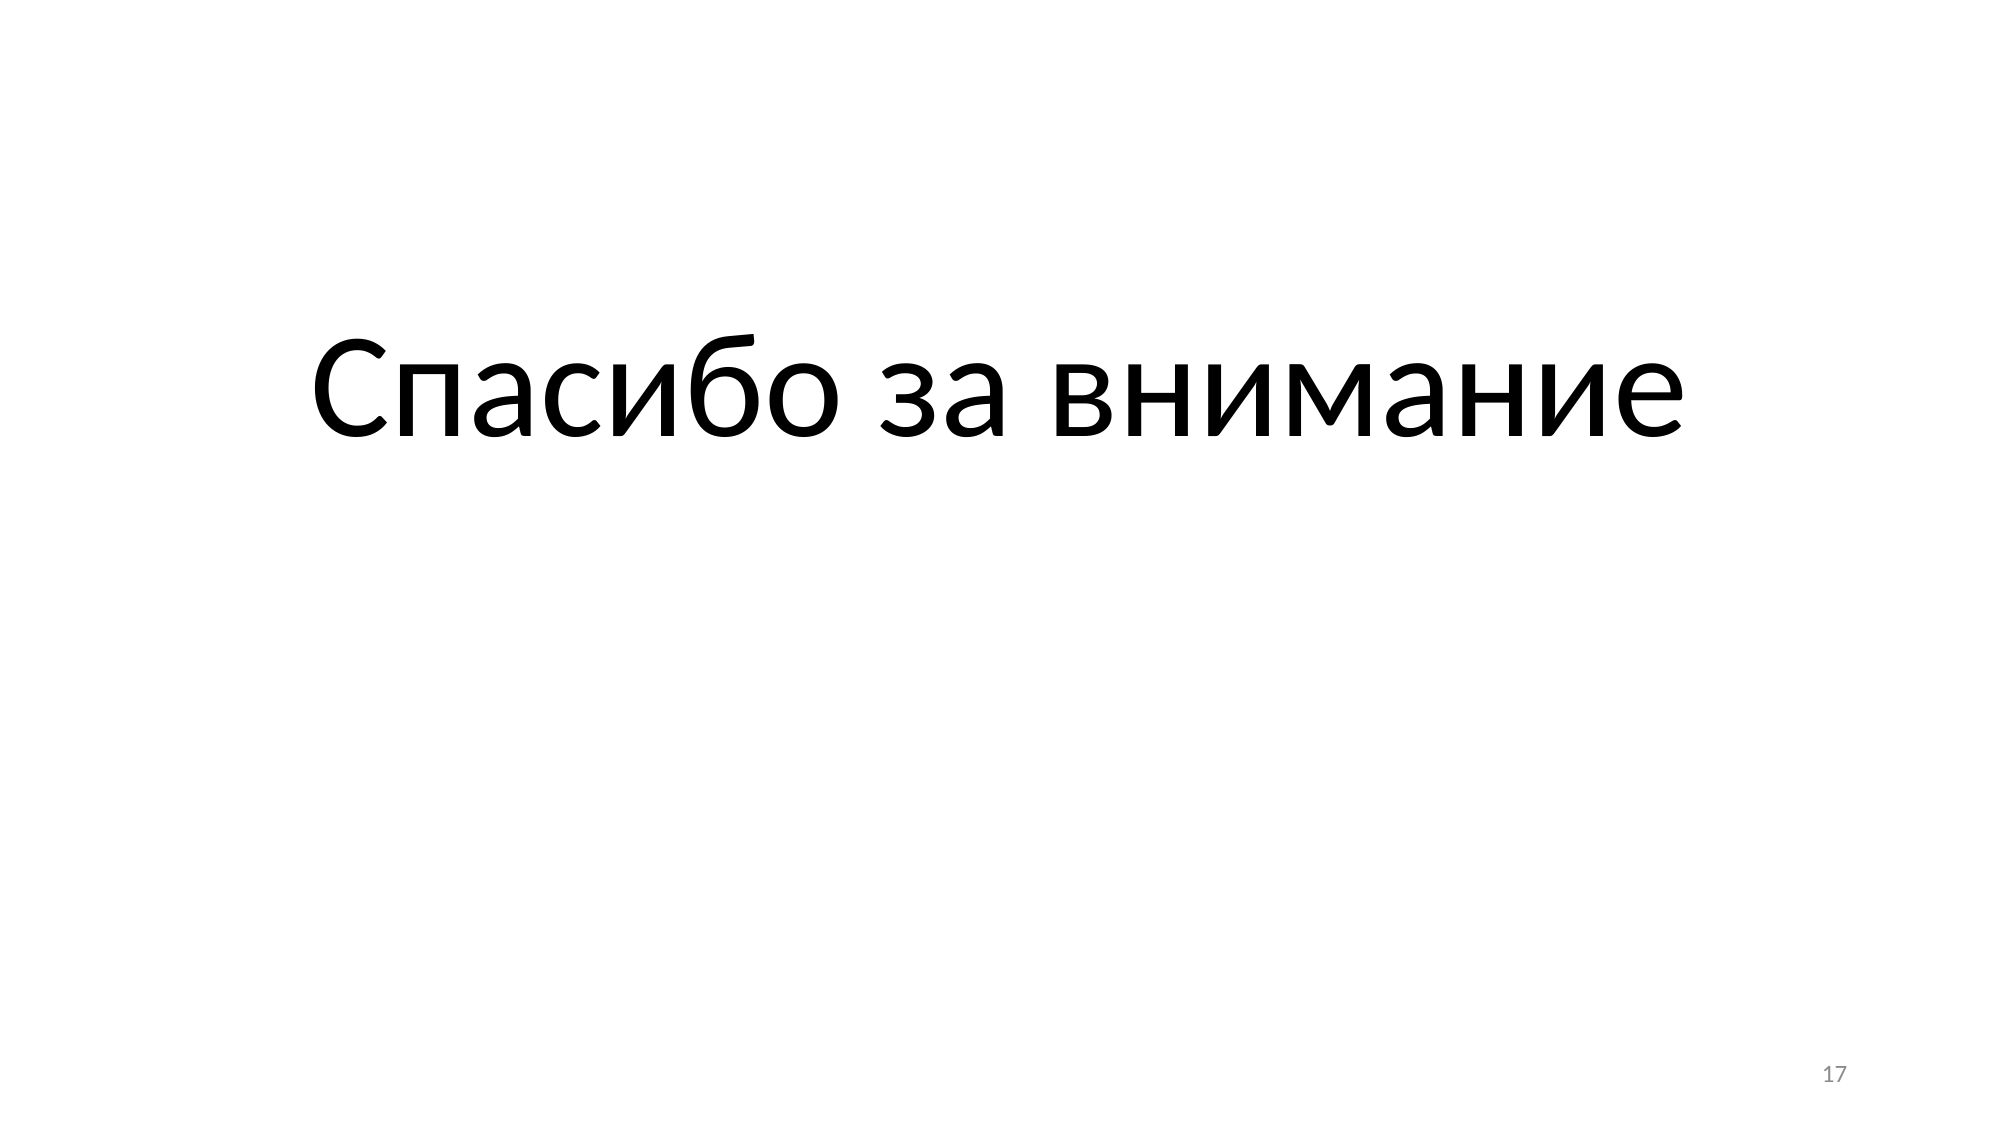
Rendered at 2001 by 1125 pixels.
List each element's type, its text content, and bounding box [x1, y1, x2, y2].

list Спасибо за внимание [137, 299, 1863, 1014]
slide_number 17 [1412, 1042, 1863, 1103]
